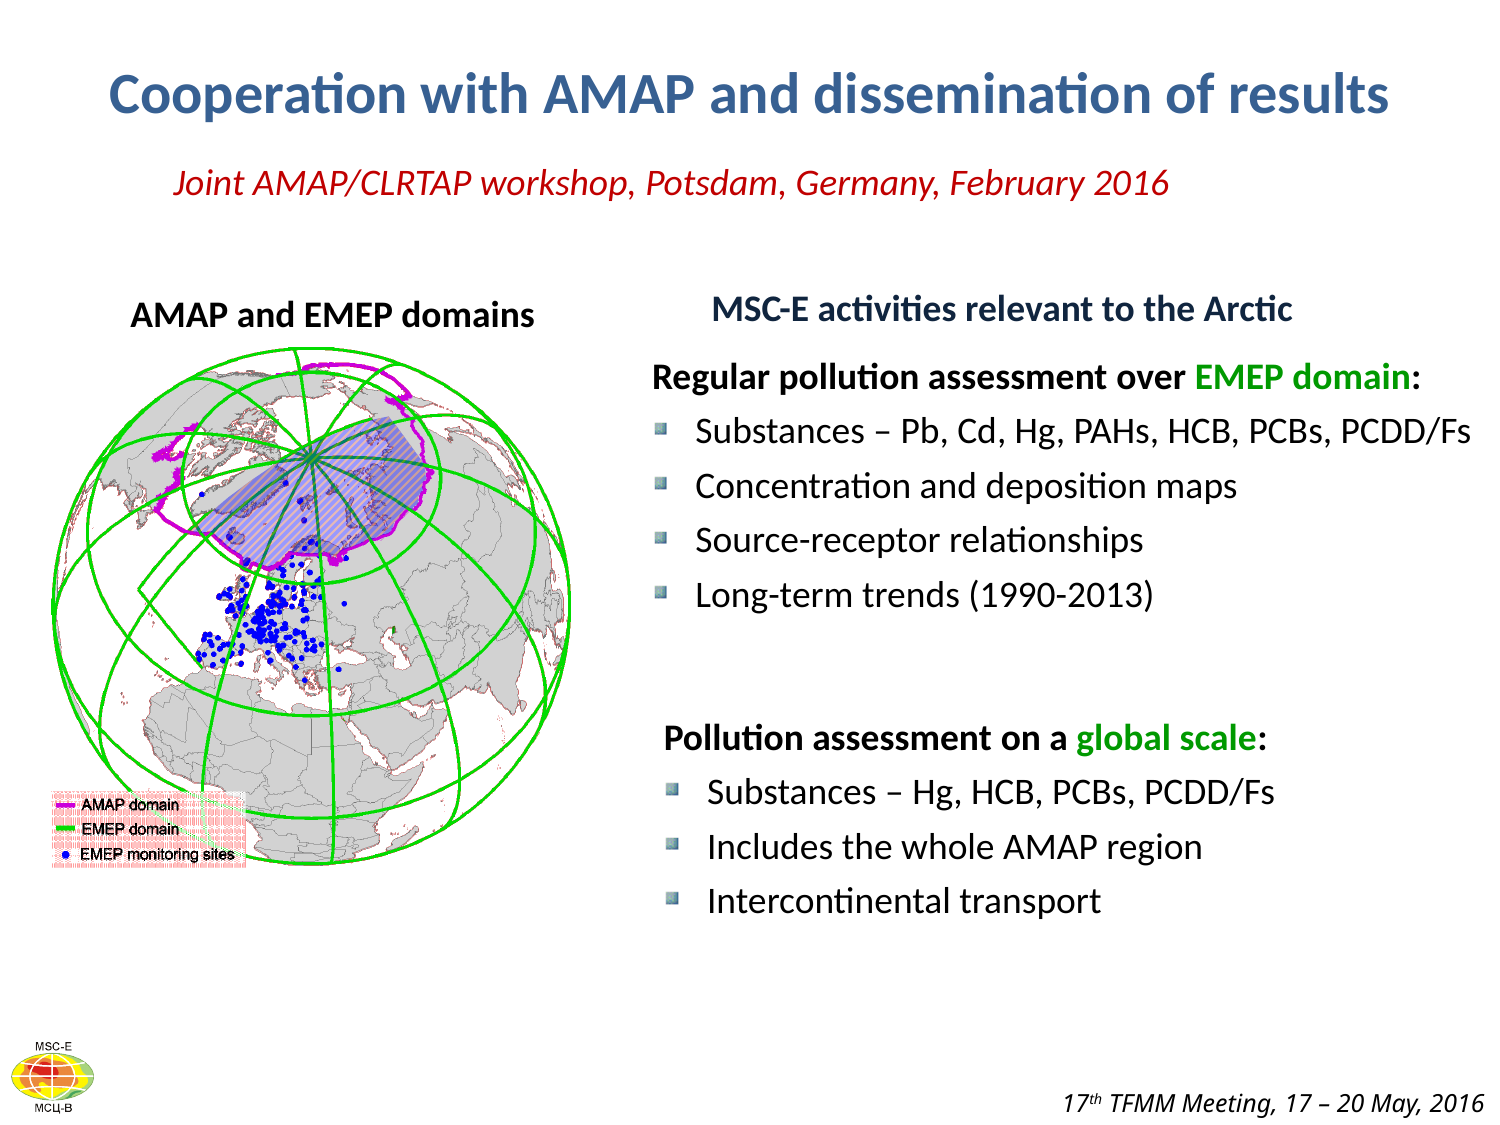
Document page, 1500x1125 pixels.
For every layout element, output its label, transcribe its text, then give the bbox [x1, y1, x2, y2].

picture [663, 889, 682, 908]
text_box Regular pollution assessment over EMEP domain: Substances – Pb, Cd, Hg, PAHs, HCB, PCBs, PCDD/Fs Concentration and deposition maps Source-receptor relationships Long-term trends (1990-2013) [637, 345, 1500, 623]
picture [51, 347, 571, 868]
text_box Joint AMAP/CLRTAP workshop, Potsdam, Germany, February 2016 [158, 151, 1186, 211]
picture [11, 1042, 94, 1114]
picture [652, 474, 670, 493]
text_box Pollution assessment on a global scale: Substances – Hg, HCB, PCBs, PCDD/Fs Includes the whole AMAP region Intercontinental transport [648, 700, 1430, 983]
picture [663, 780, 682, 799]
picture [652, 583, 670, 602]
text_box AMAP and EMEP domains [115, 282, 551, 342]
picture [652, 420, 670, 438]
text_box MSC-E activities relevant to the Arctic [504, 276, 1500, 345]
text_box Cooperation with AMAP and dissemination of results [0, 39, 1500, 141]
picture [652, 529, 670, 547]
picture [663, 835, 682, 853]
